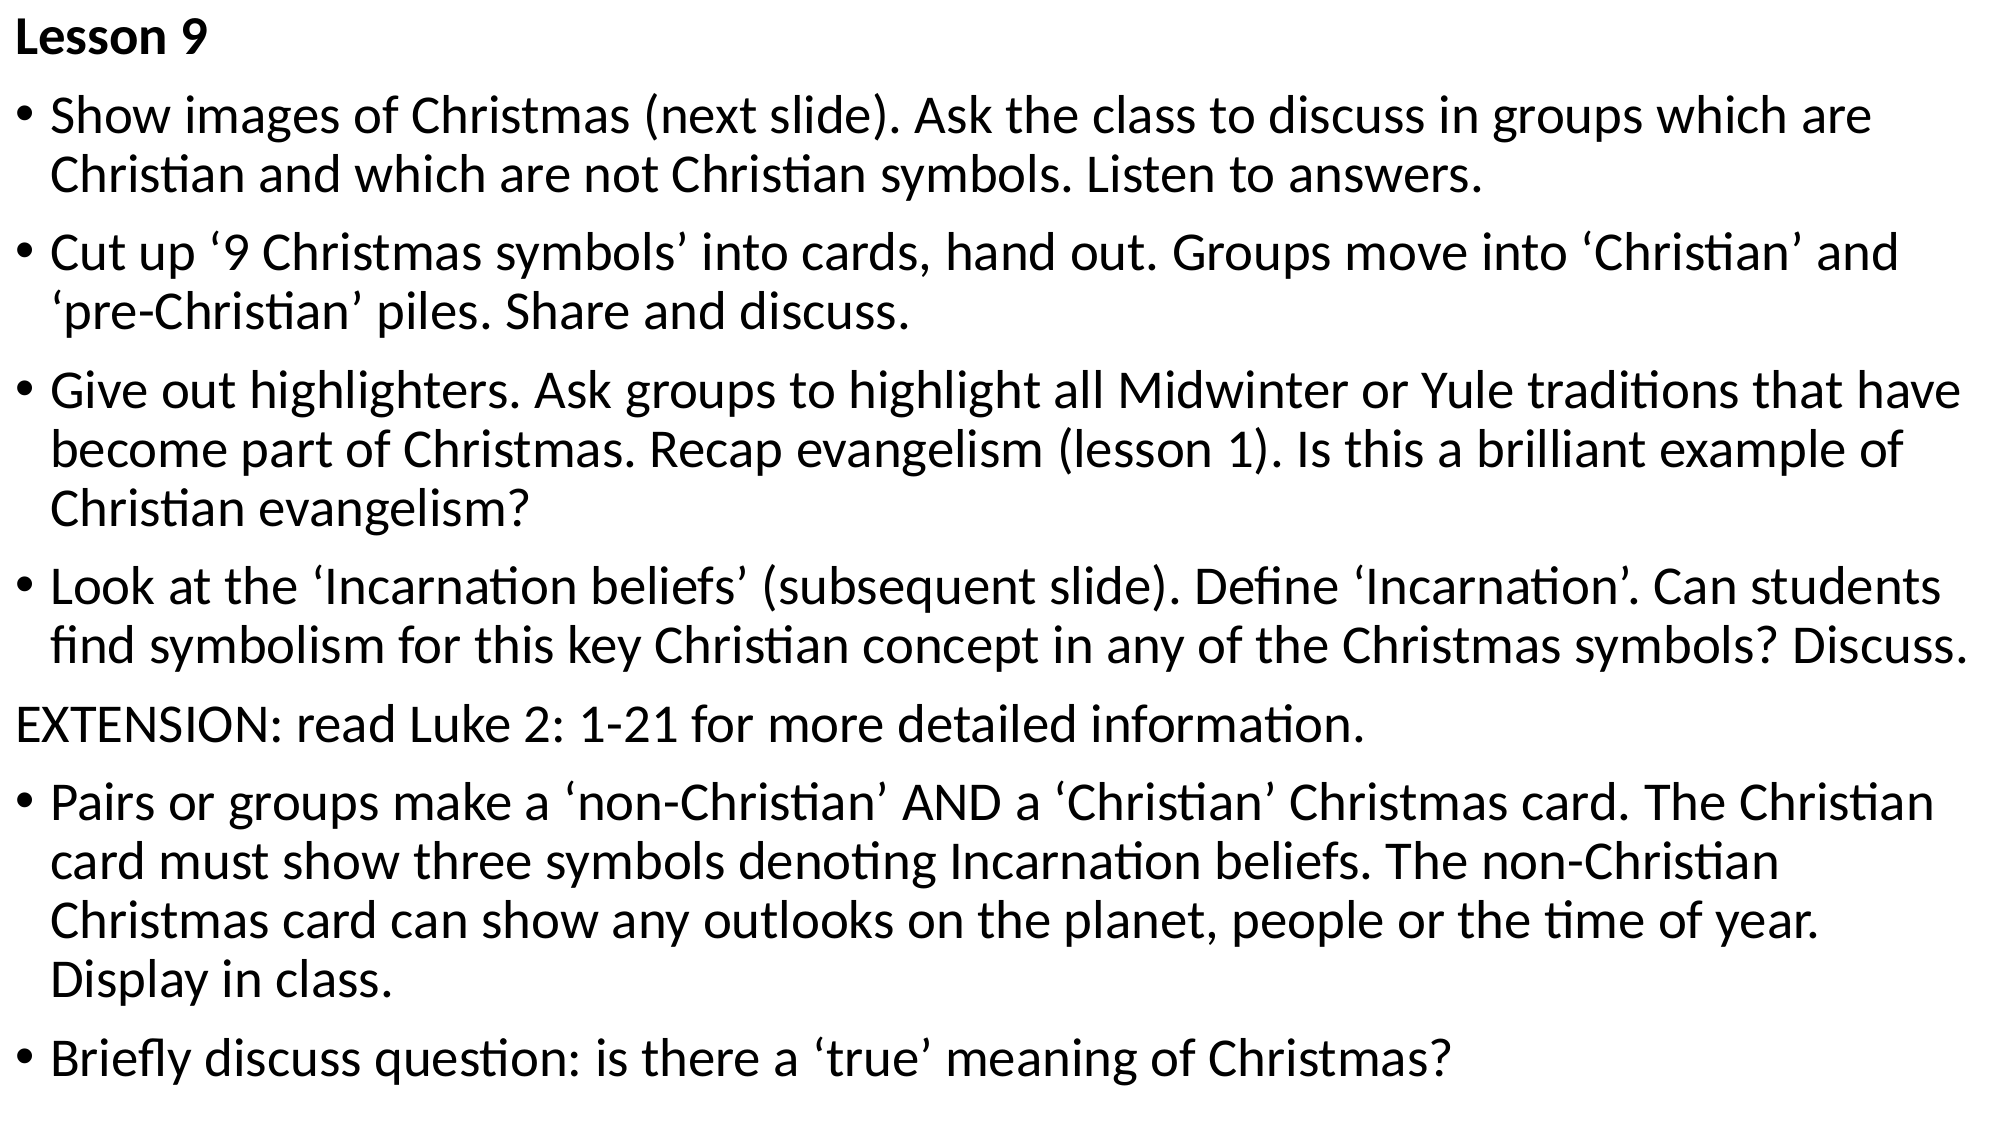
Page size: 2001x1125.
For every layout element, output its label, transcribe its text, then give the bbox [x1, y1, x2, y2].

list Lesson 9 Show images of Christmas (next slide). Ask the class to discuss in groups which are Christian and which are not Christian symbols. Listen to answers. Cut up ‘9 Christmas symbols’ into cards, hand out. Groups move into ‘Christian’ and ‘pre-Christian’ piles. Share and discuss. Give out highlighters. Ask groups to highlight all Midwinter or Yule traditions that have become part of Christmas. Recap evangelism (lesson 1). Is this a brilliant example of Christian evangelism? Look at the ‘Incarnation beliefs’ (subsequent slide). Define ‘Incarnation’. Can students find symbolism for this key Christian concept in any of the Christmas symbols? Discuss. EXTENSION: read Luke 2: 1-21 for more detailed information. Pairs or groups make a ‘non-Christian’ AND a ‘Christian’ Christmas card. The Christian card must show three symbols denoting Incarnation beliefs. The non-Christian Christmas card can show any outlooks on the planet, people or the time of year. Display in class. Briefly discuss question: is there a ‘true’ meaning of Christmas? [0, 0, 2000, 1125]
